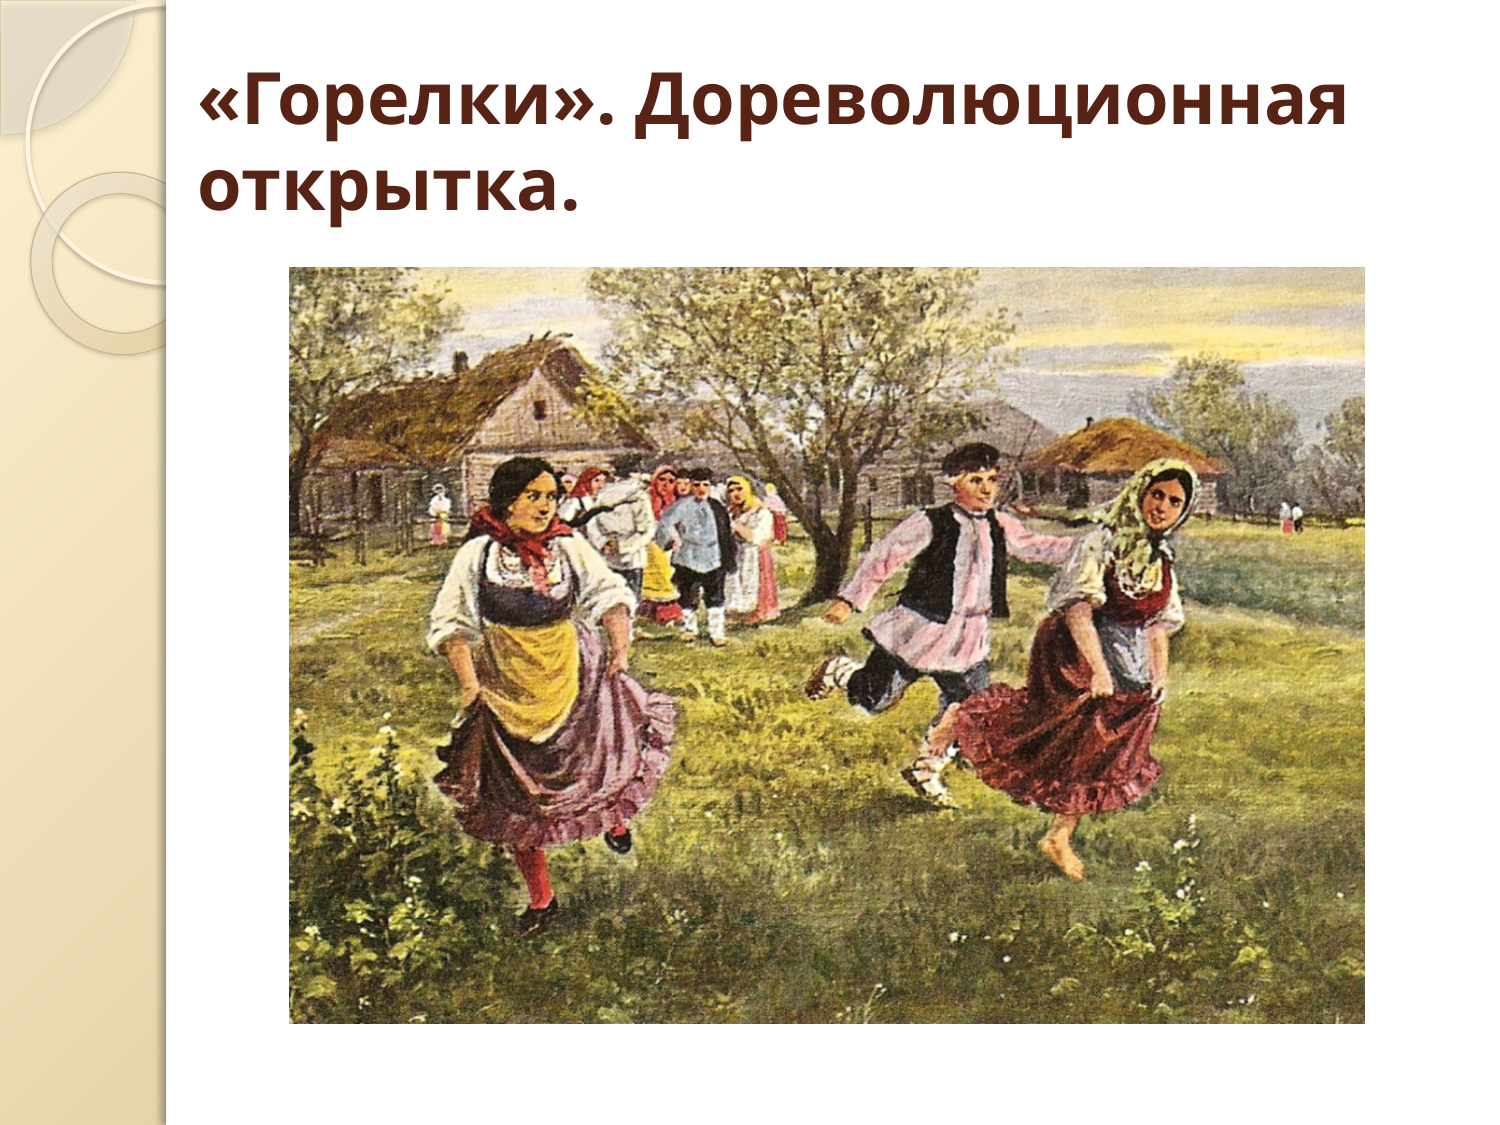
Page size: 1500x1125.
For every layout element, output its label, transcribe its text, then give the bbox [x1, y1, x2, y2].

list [288, 266, 1365, 1024]
title «Горелки». Дореволюционная открытка. [183, 45, 1466, 233]
